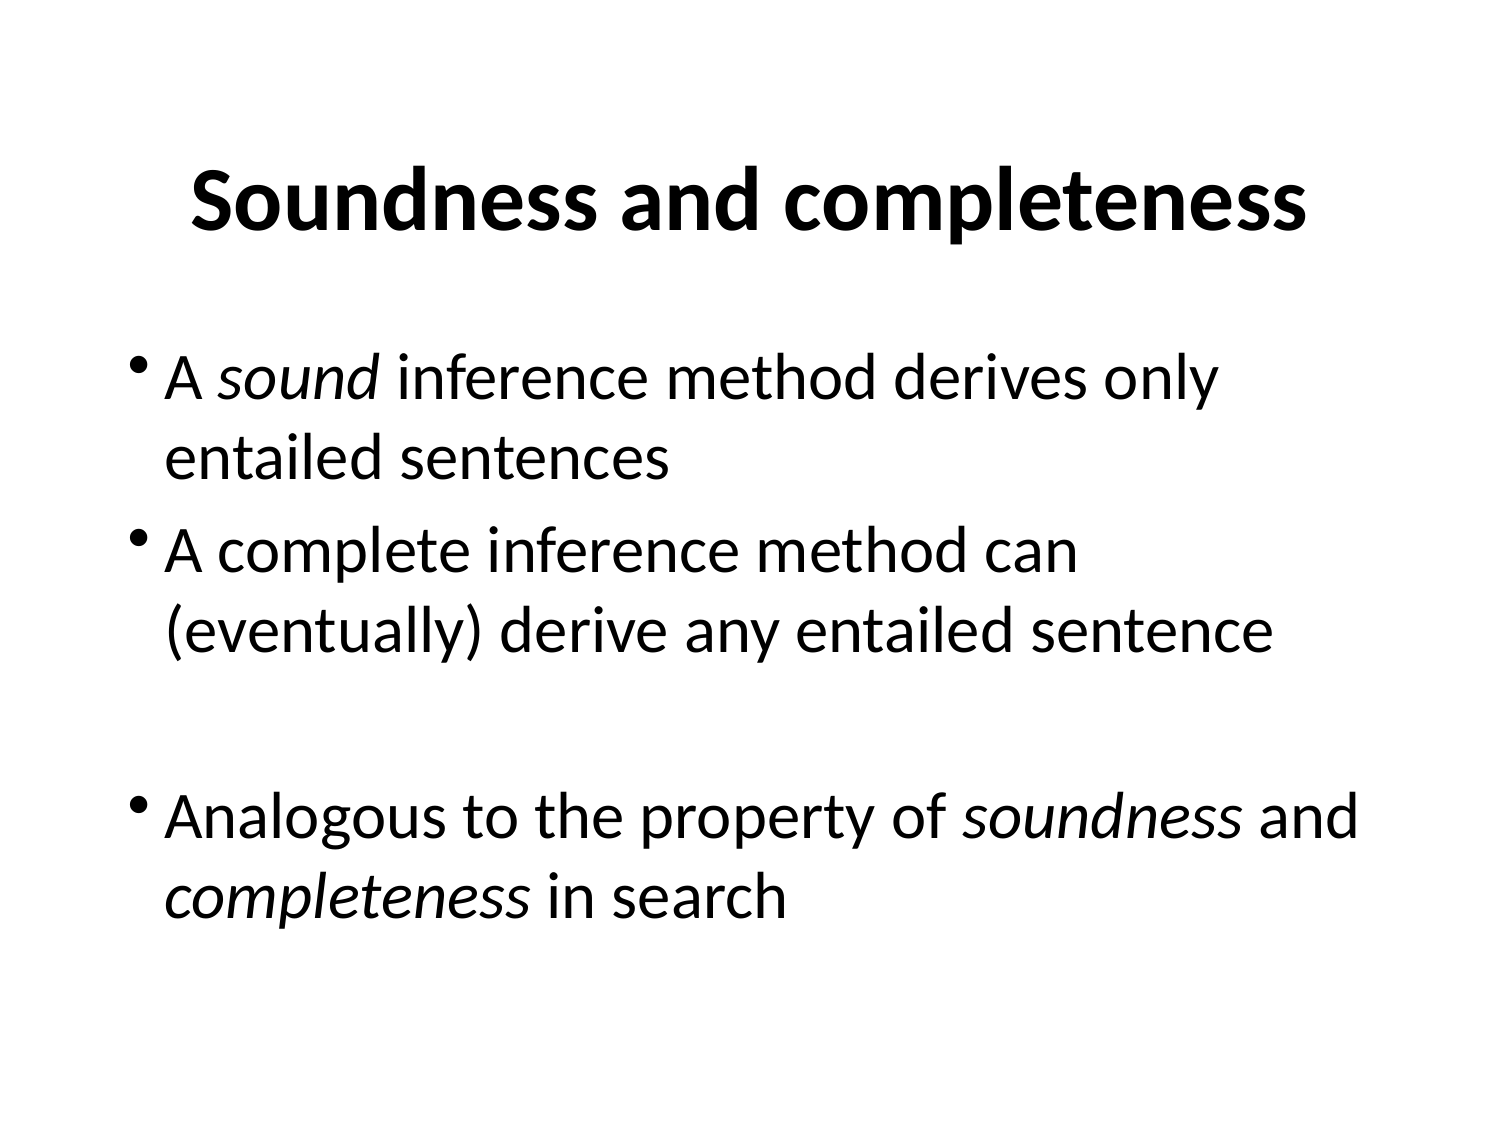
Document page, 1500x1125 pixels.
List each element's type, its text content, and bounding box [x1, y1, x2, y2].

list A sound inference method derives only entailed sentences A complete inference method can (eventually) derive any entailed sentence Analogous to the property of soundness and completeness in search [112, 324, 1388, 1100]
title Soundness and completeness [112, 99, 1388, 288]
